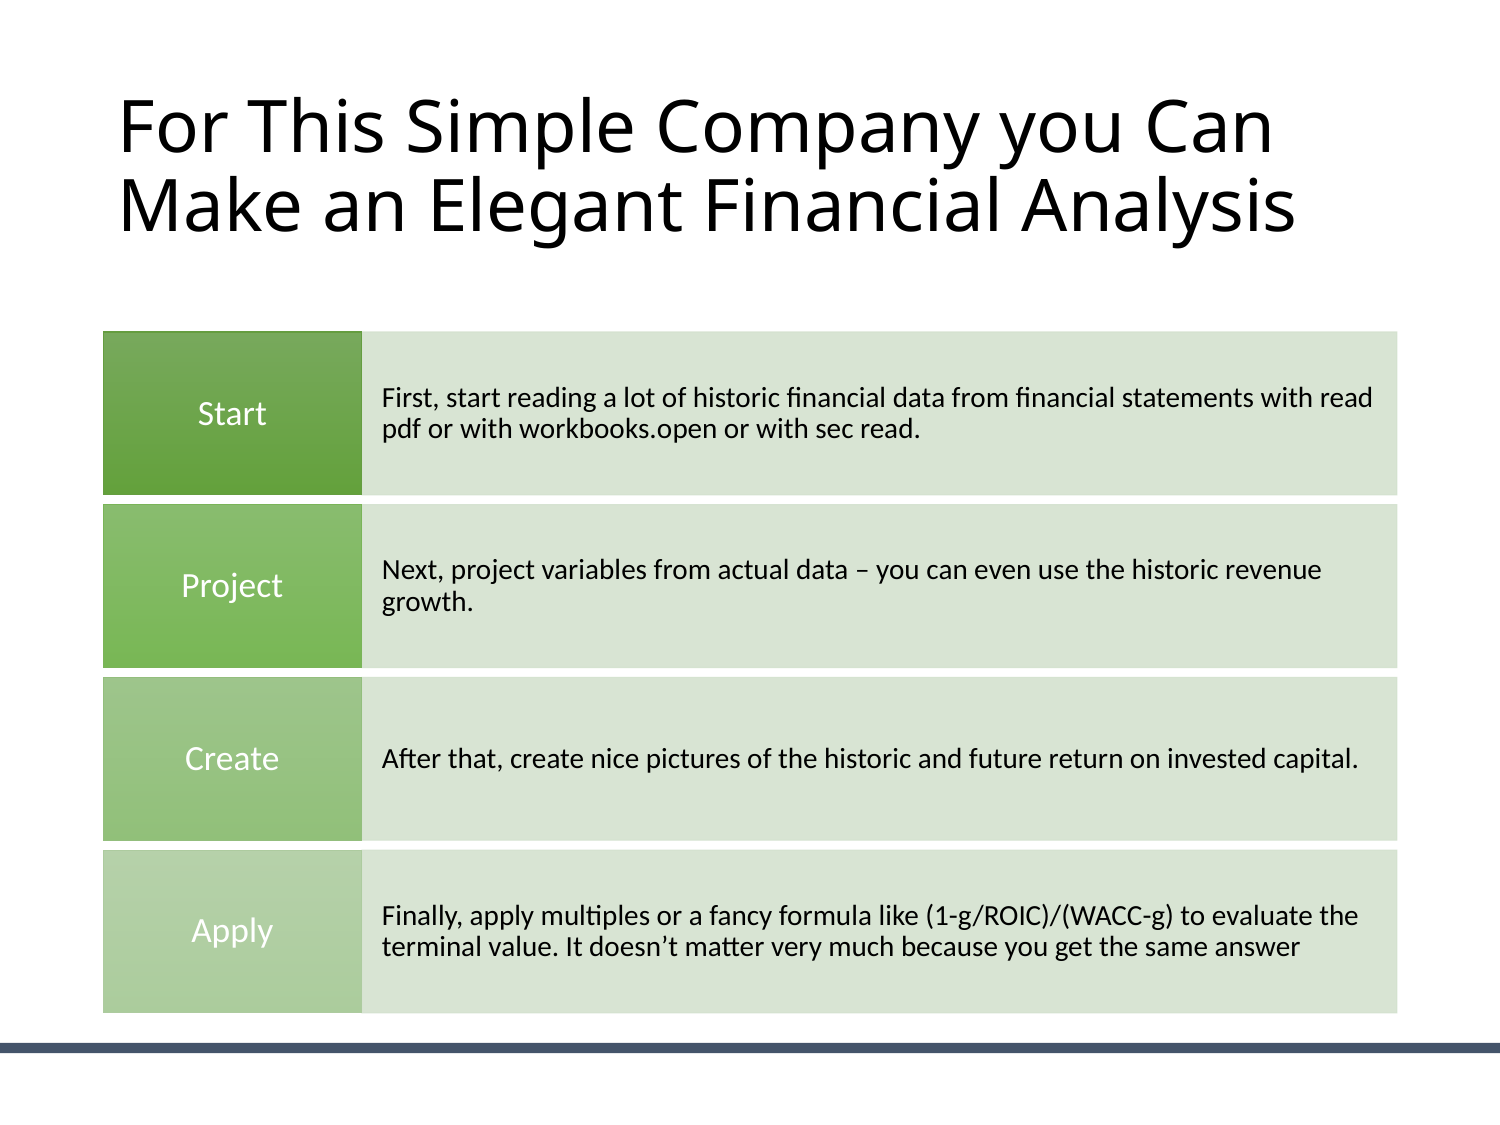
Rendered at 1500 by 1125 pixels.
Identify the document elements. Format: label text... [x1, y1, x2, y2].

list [103, 331, 1397, 1014]
title For This Simple Company you Can Make an Elegant Financial Analysis [102, 59, 1397, 278]
